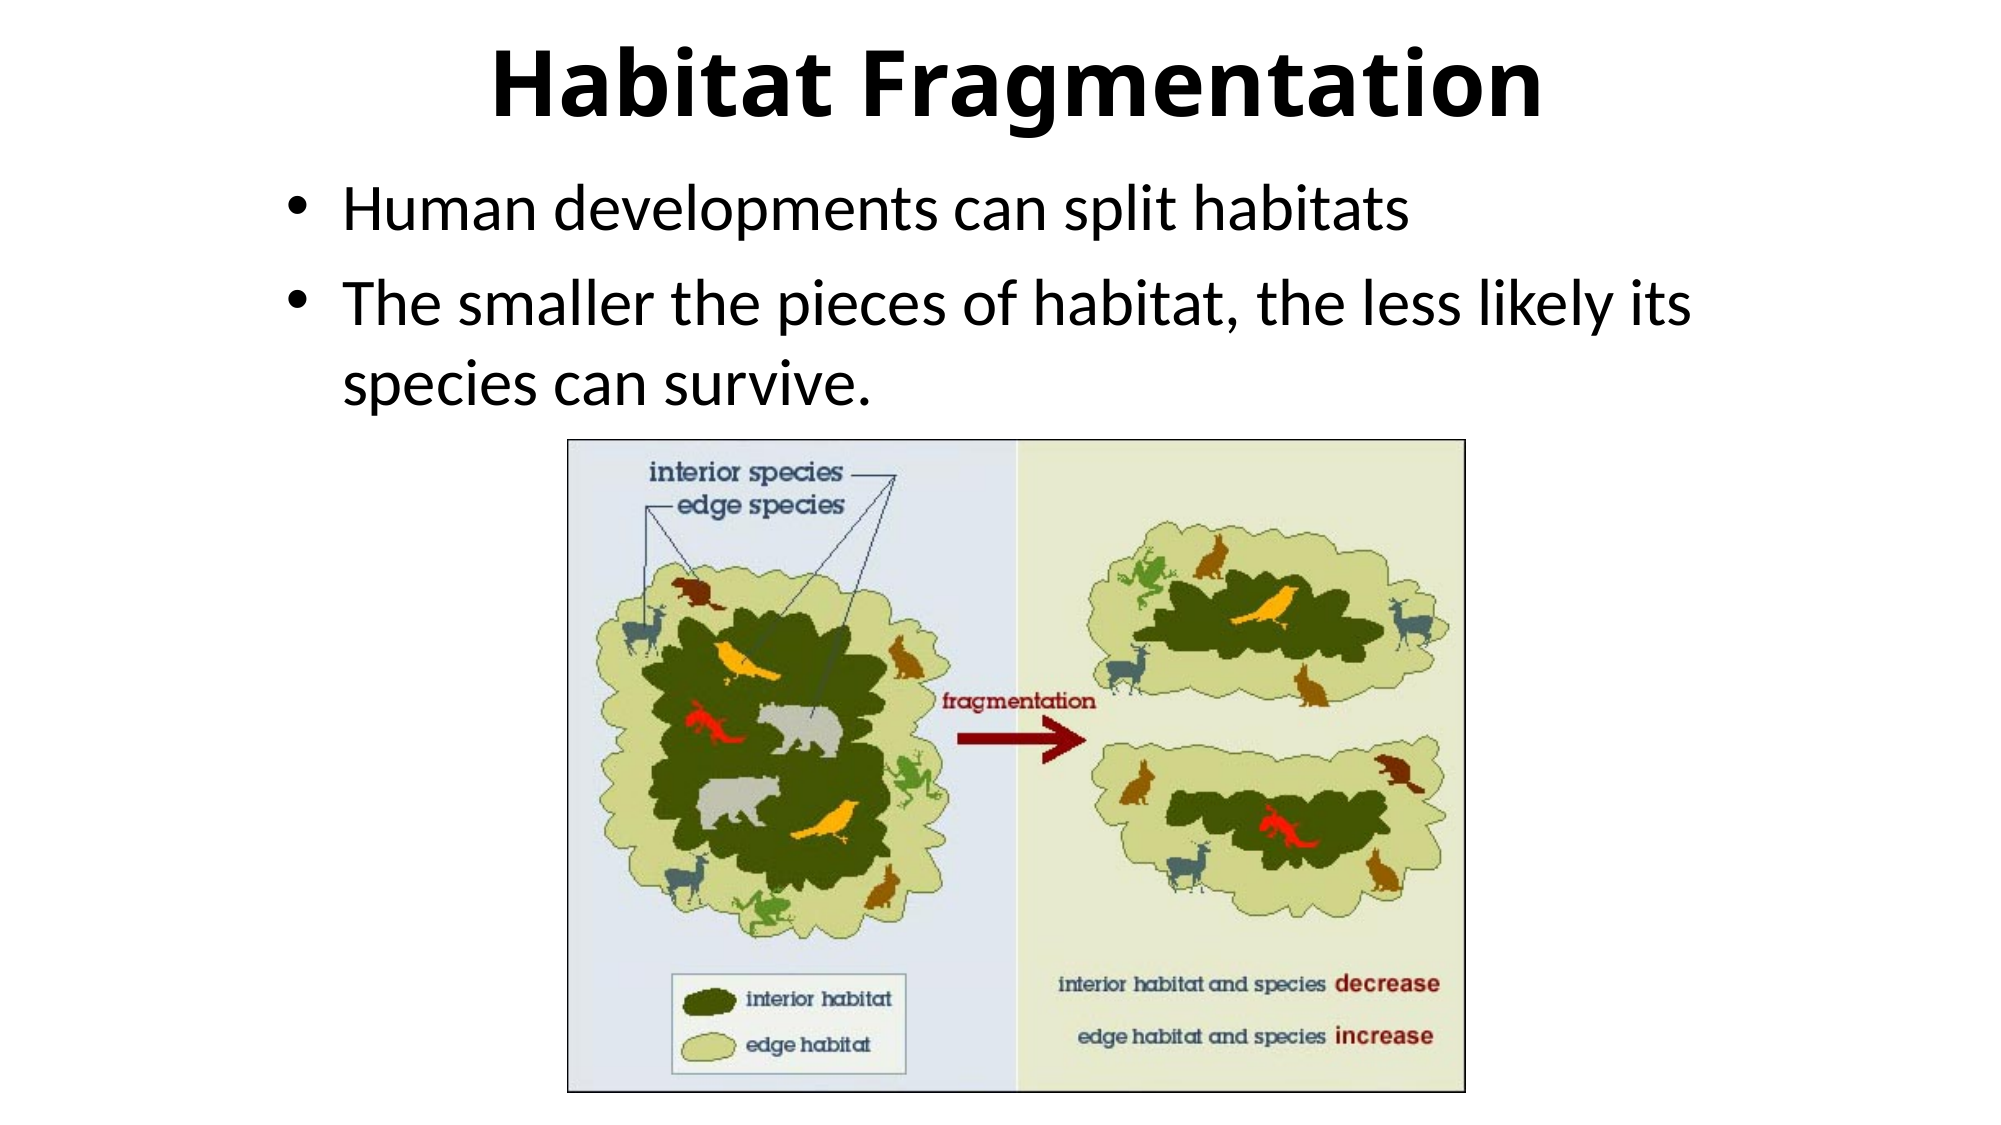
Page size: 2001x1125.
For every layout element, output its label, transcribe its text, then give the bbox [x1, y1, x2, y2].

list Human developments can split habitats The smaller the pieces of habitat, the less likely its species can survive. [278, 156, 1750, 899]
picture [567, 439, 1466, 1093]
title Habitat Fragmentation [342, 0, 1693, 156]
